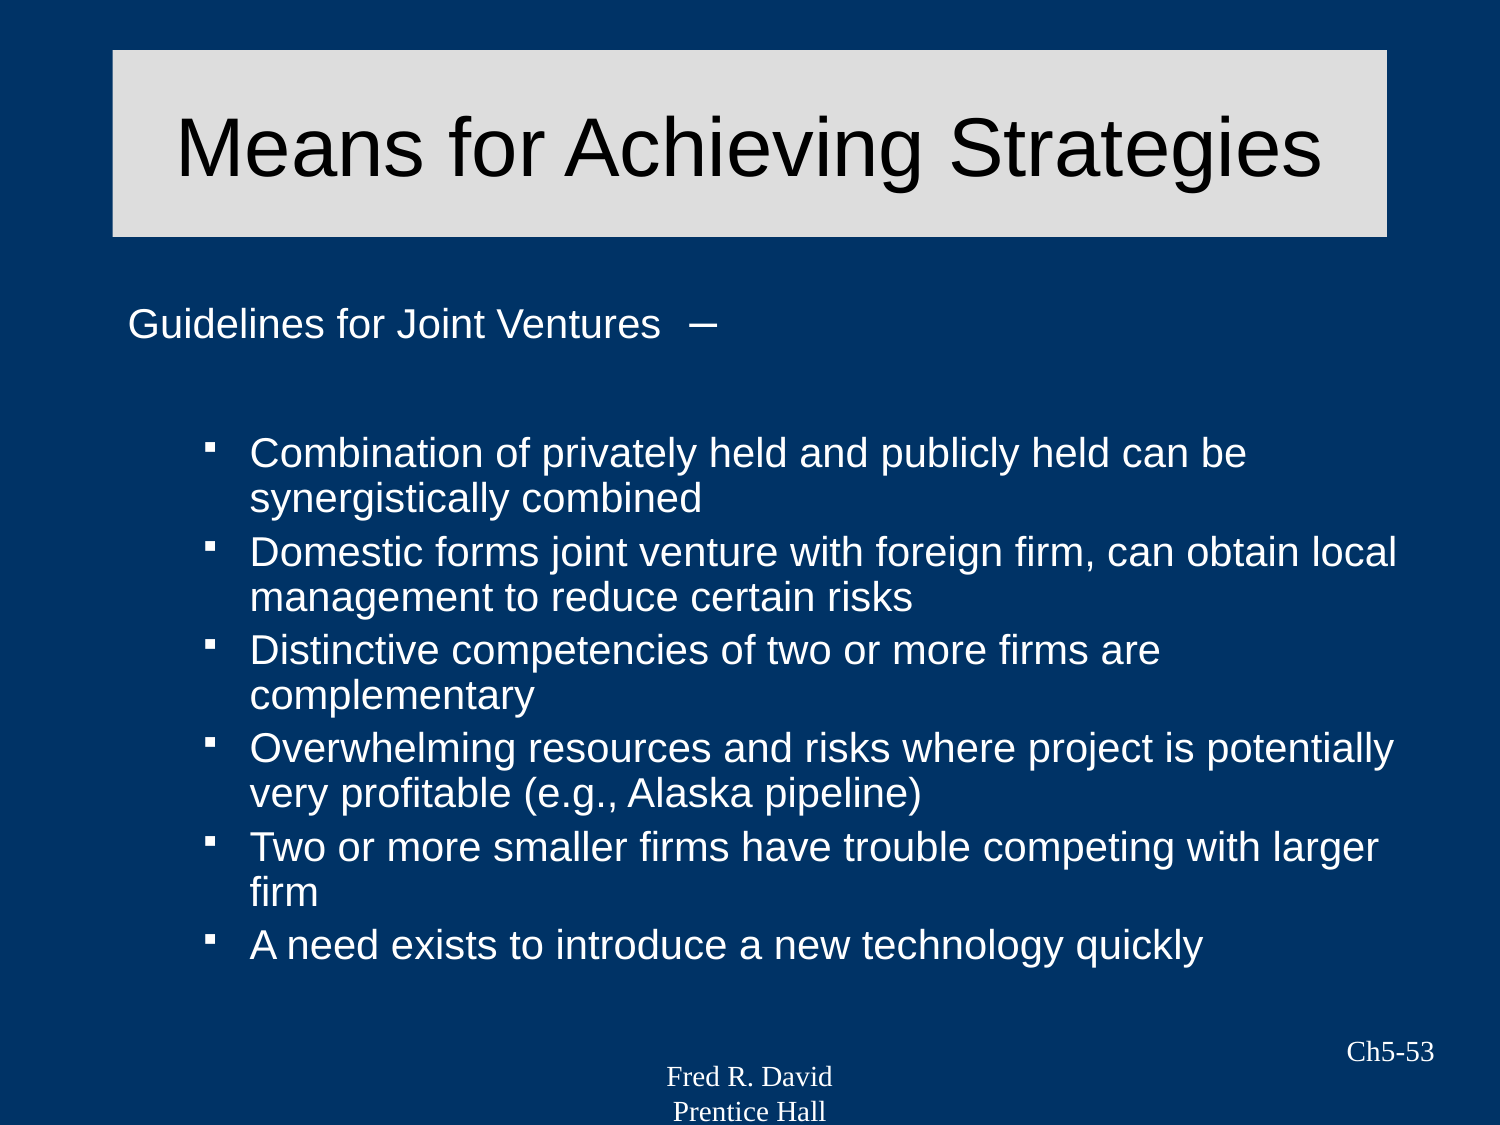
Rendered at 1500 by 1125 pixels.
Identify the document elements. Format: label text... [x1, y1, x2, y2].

slide_number Ch5-53 [1137, 1025, 1450, 1100]
title Means for Achieving Strategies [112, 50, 1387, 237]
footer Fred R. David Prentice Hall [512, 1050, 988, 1125]
list Guidelines for Joint Ventures – Combination of privately held and publicly held can be synergistically combined Domestic forms joint venture with foreign firm, can obtain local management to reduce certain risks Distinctive competencies of two or more firms are complementary Overwhelming resources and risks where project is potentially very profitable (e.g., Alaska pipeline) Two or more smaller firms have trouble competing with larger firm A need exists to introduce a new technology quickly [112, 287, 1425, 1013]
